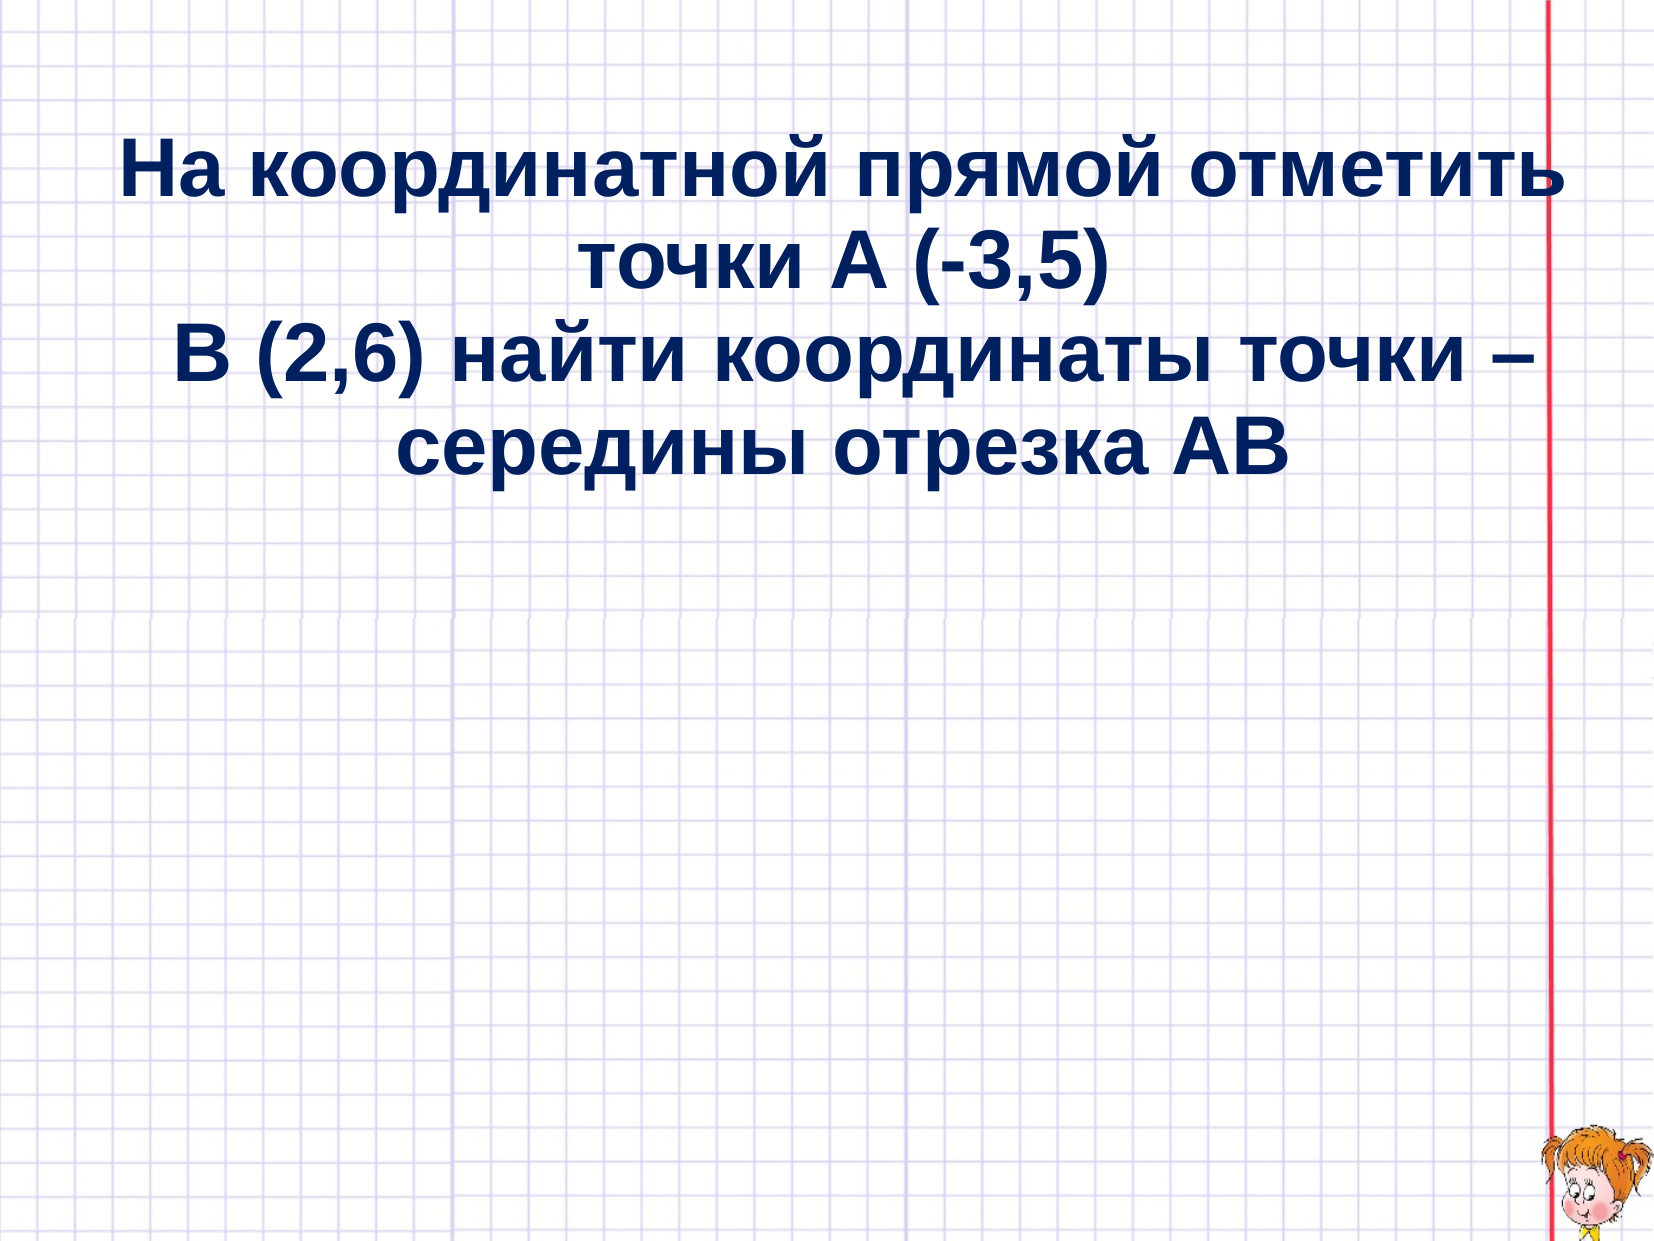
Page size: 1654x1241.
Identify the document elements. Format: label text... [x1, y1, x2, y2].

title На координатной прямой отметить точки А (-3,5) В (2,6) найти координаты точки – середины отрезка АВ [100, 80, 1588, 535]
list [82, 289, 1571, 1109]
picture [0, 0, 1654, 1241]
